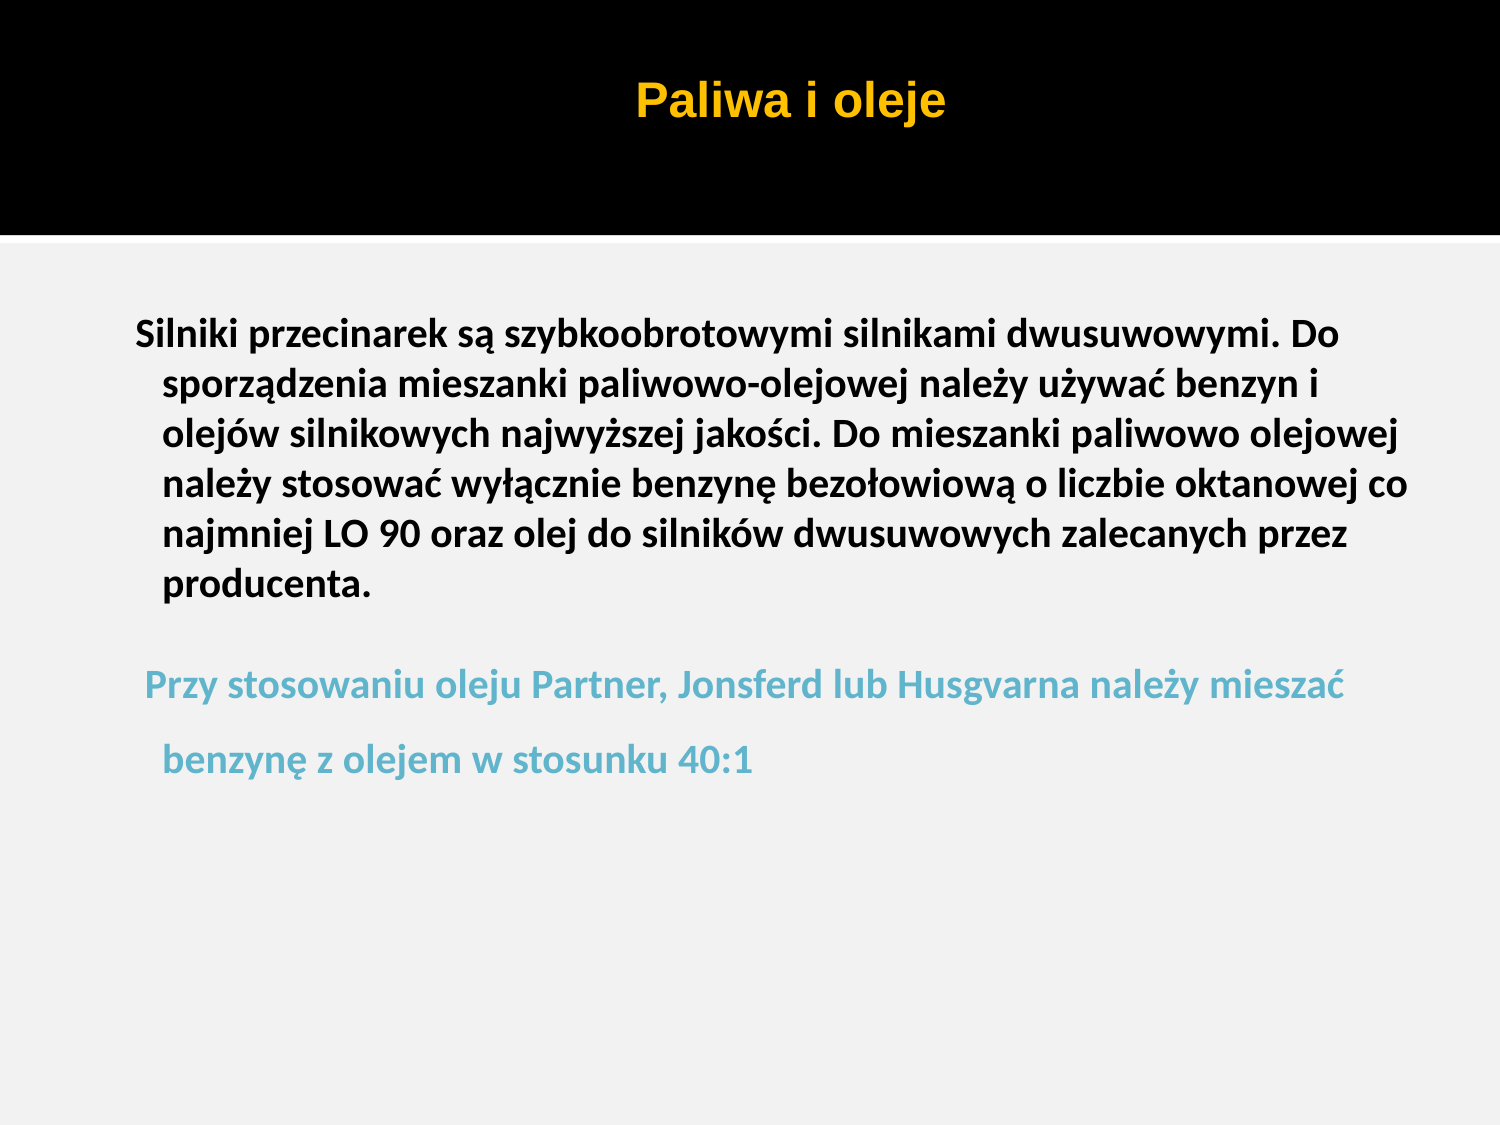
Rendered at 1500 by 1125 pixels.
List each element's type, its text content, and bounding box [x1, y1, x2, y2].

title Paliwa i oleje [454, 45, 1129, 149]
list Silniki przecinarek są szybkoobrotowymi silnikami dwusuwowymi. Do sporządzenia mieszanki paliwowo-olejowej należy używać benzyn i olejów silnikowych najwyższej jakości. Do mieszanki paliwowo olejowej należy stosować wyłącznie benzynę bezołowiową o liczbie oktanowej co najmniej LO 90 oraz olej do silników dwusuwowych zalecanych przez producenta. Przy stosowaniu oleju Partner, Jonsferd lub Husgvarna należy mieszać benzynę z olejem w stosunku 40:1 [75, 291, 1425, 1050]
